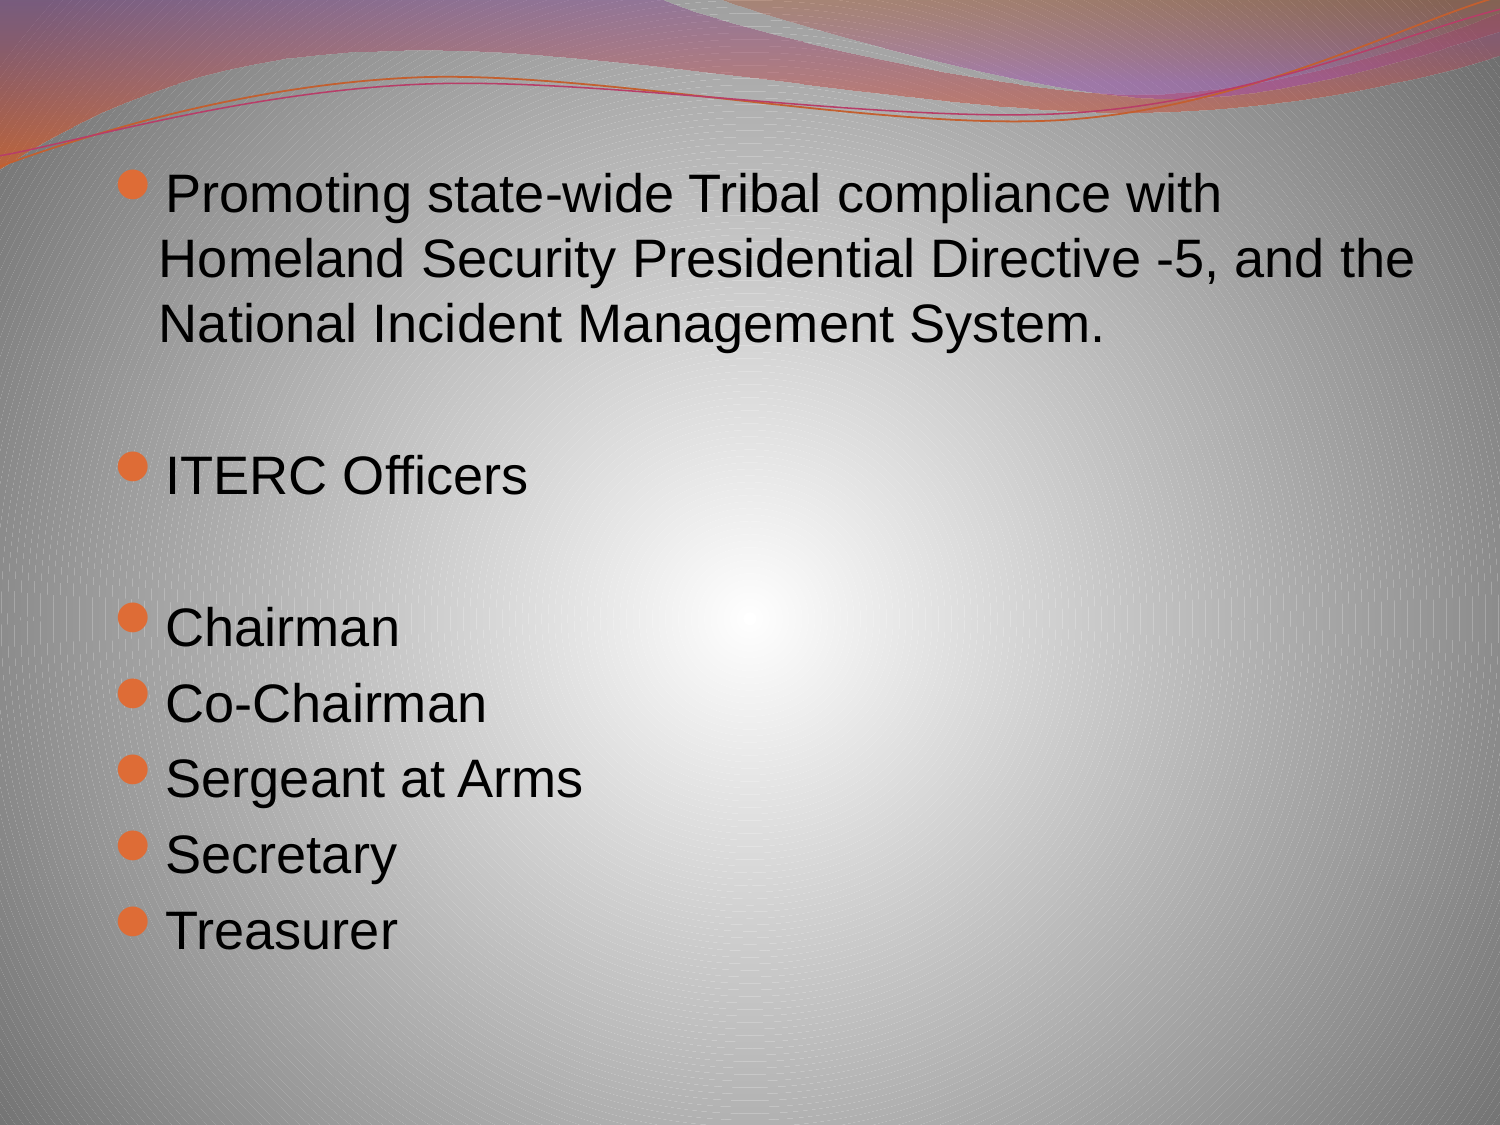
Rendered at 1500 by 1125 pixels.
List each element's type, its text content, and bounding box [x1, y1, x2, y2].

list Promoting state-wide Tribal compliance with Homeland Security Presidential Directive -5, and the National Incident Management System. ITERC Officers Chairman Co-Chairman Sergeant at Arms Secretary Treasurer [98, 75, 1500, 1050]
